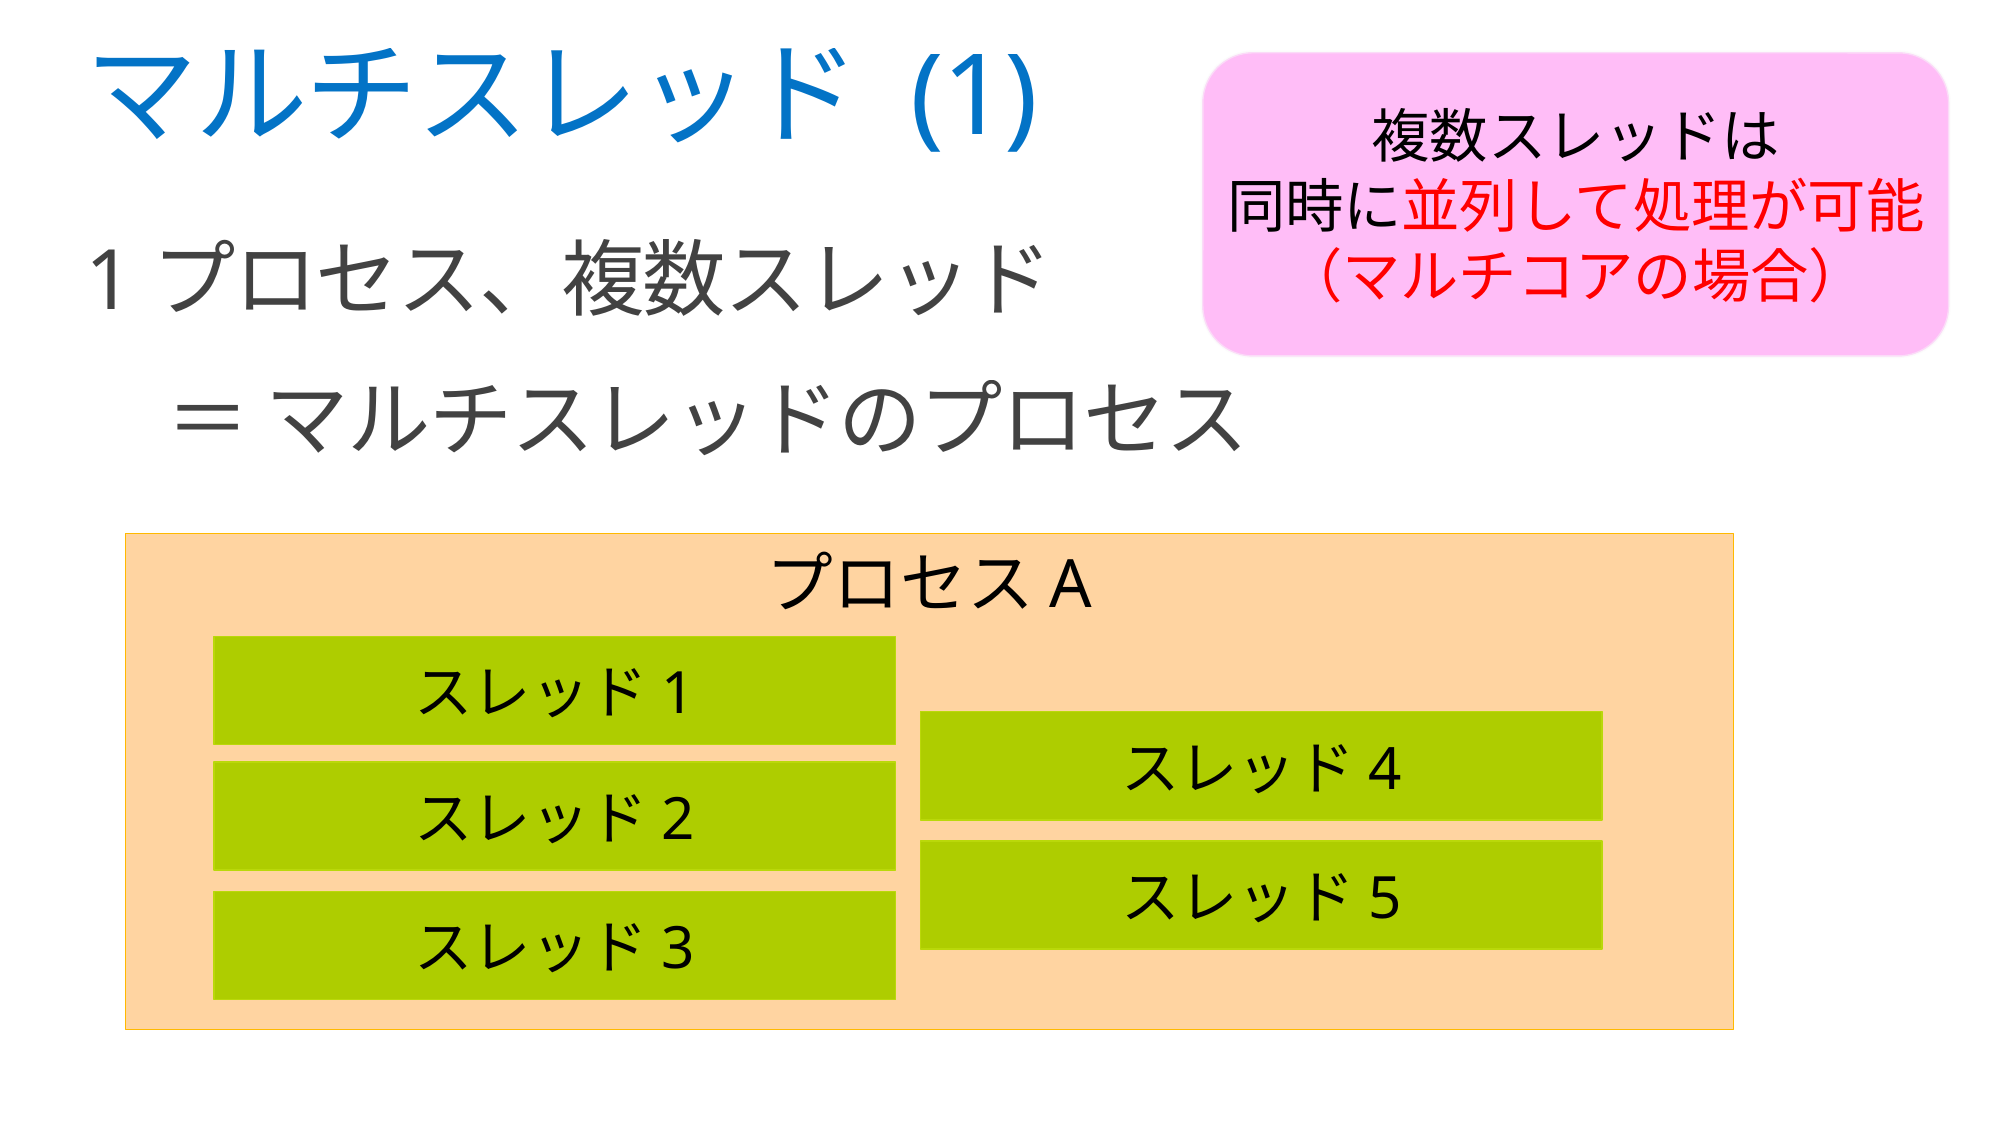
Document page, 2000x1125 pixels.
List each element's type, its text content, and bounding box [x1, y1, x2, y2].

text_box スレッド1 [213, 636, 896, 745]
text_box スレッド3 [213, 891, 896, 1000]
text_box スレッド5 [920, 840, 1603, 950]
text_box プロセスA [125, 533, 1734, 1030]
title マルチスレッド (1) [85, 37, 1914, 161]
text_box スレッド2 [213, 761, 896, 871]
text_box 複数スレッドは 同時に並列して処理が可能 （マルチコアの場合） [1200, 50, 1951, 359]
text_box スレッド4 [920, 711, 1603, 821]
list 1プロセス、複数スレッド ＝ マルチスレッドのプロセス [85, 237, 1914, 1088]
